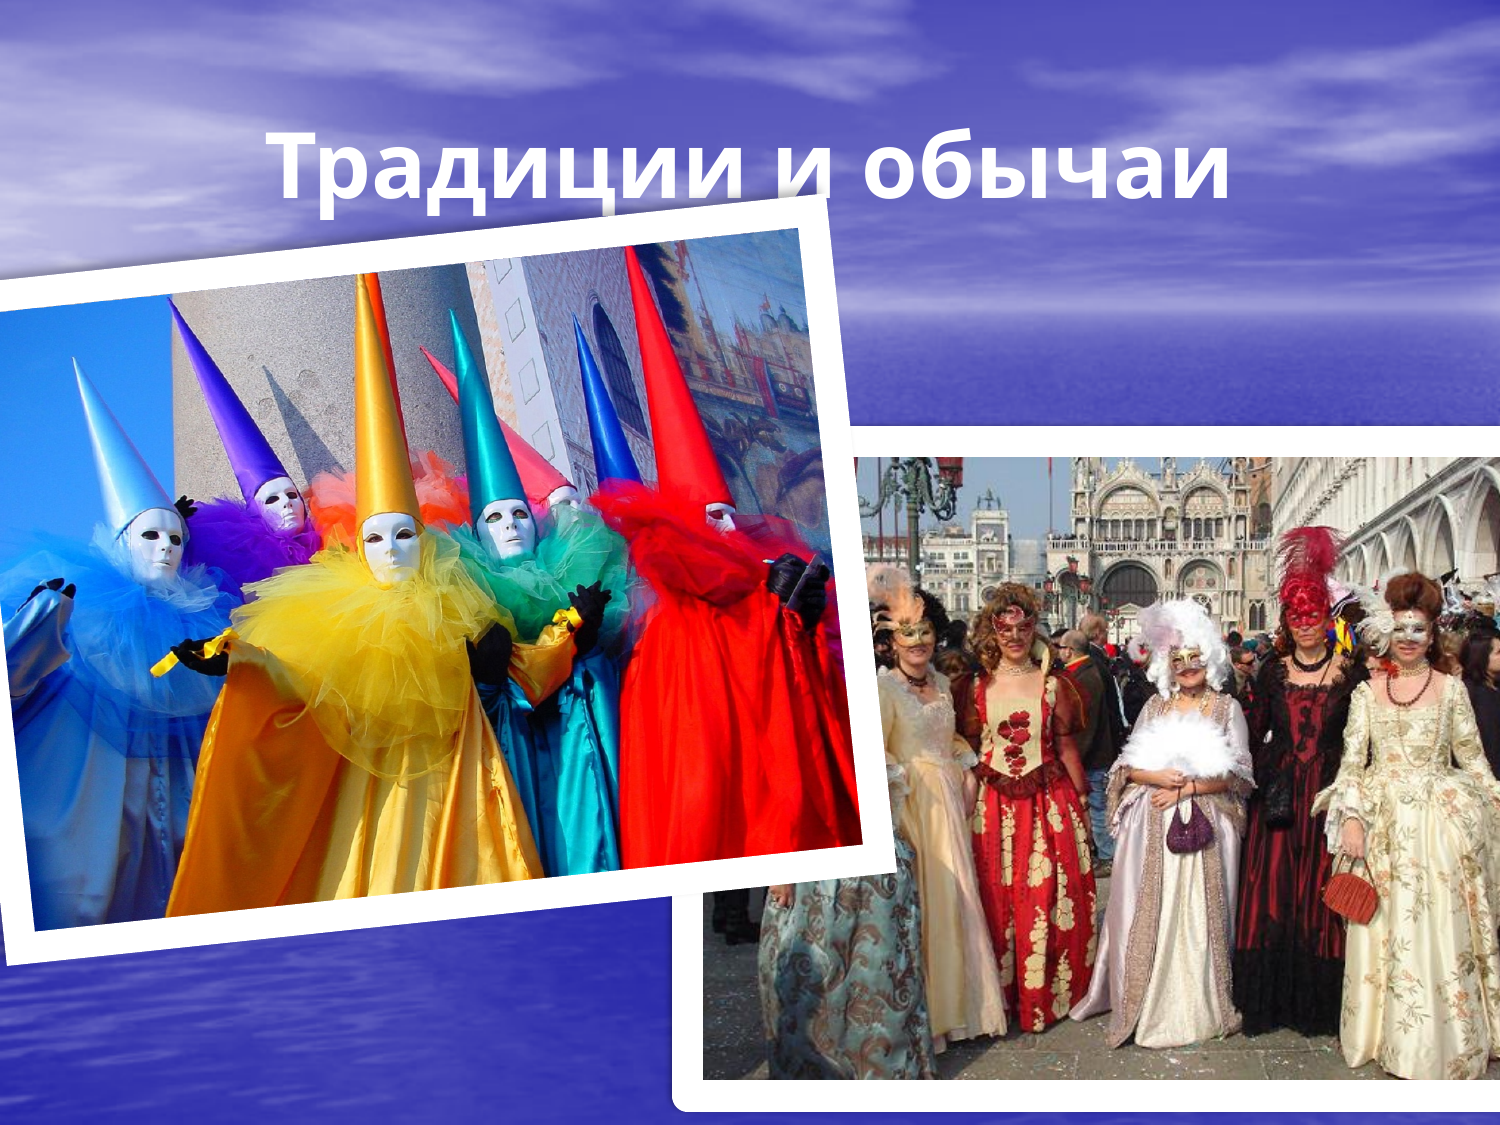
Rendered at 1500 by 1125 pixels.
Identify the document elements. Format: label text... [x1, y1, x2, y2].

title Традиции и обычаи [74, 47, 1426, 276]
picture [0, 228, 1500, 1081]
